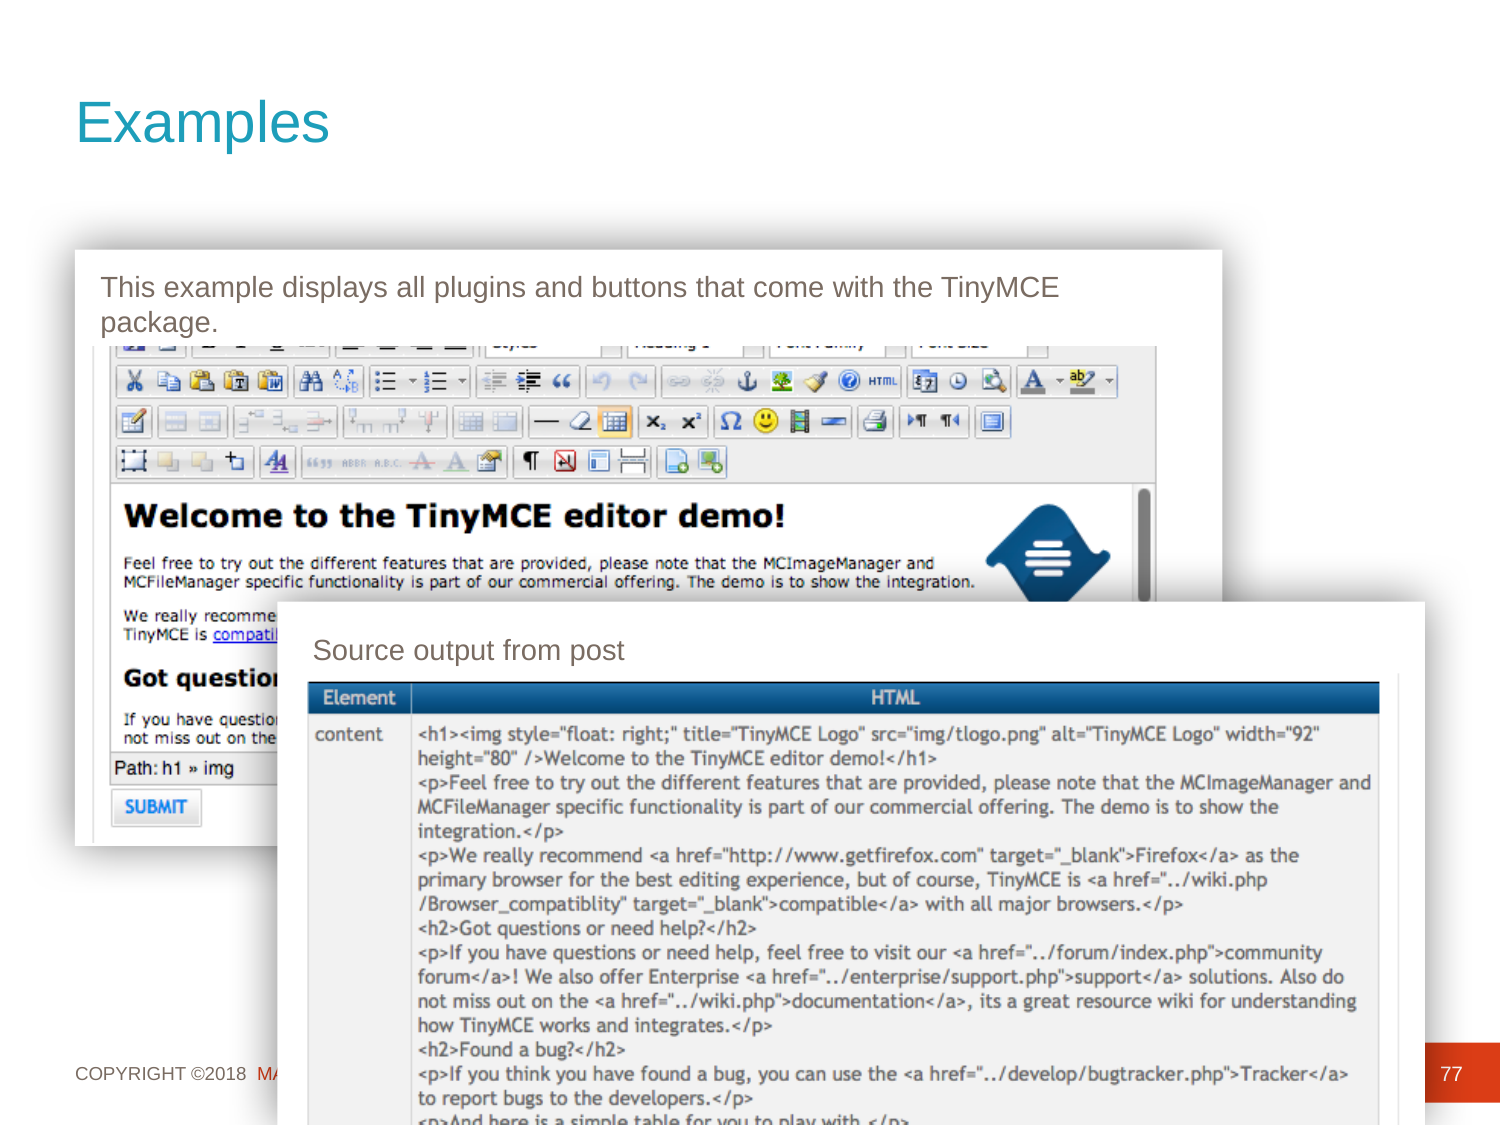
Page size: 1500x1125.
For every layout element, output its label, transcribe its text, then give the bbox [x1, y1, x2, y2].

slide_number 77 [1458, 1042, 1500, 1103]
title Examples [75, 44, 1425, 194]
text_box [74, 249, 1223, 847]
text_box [277, 601, 1426, 1125]
